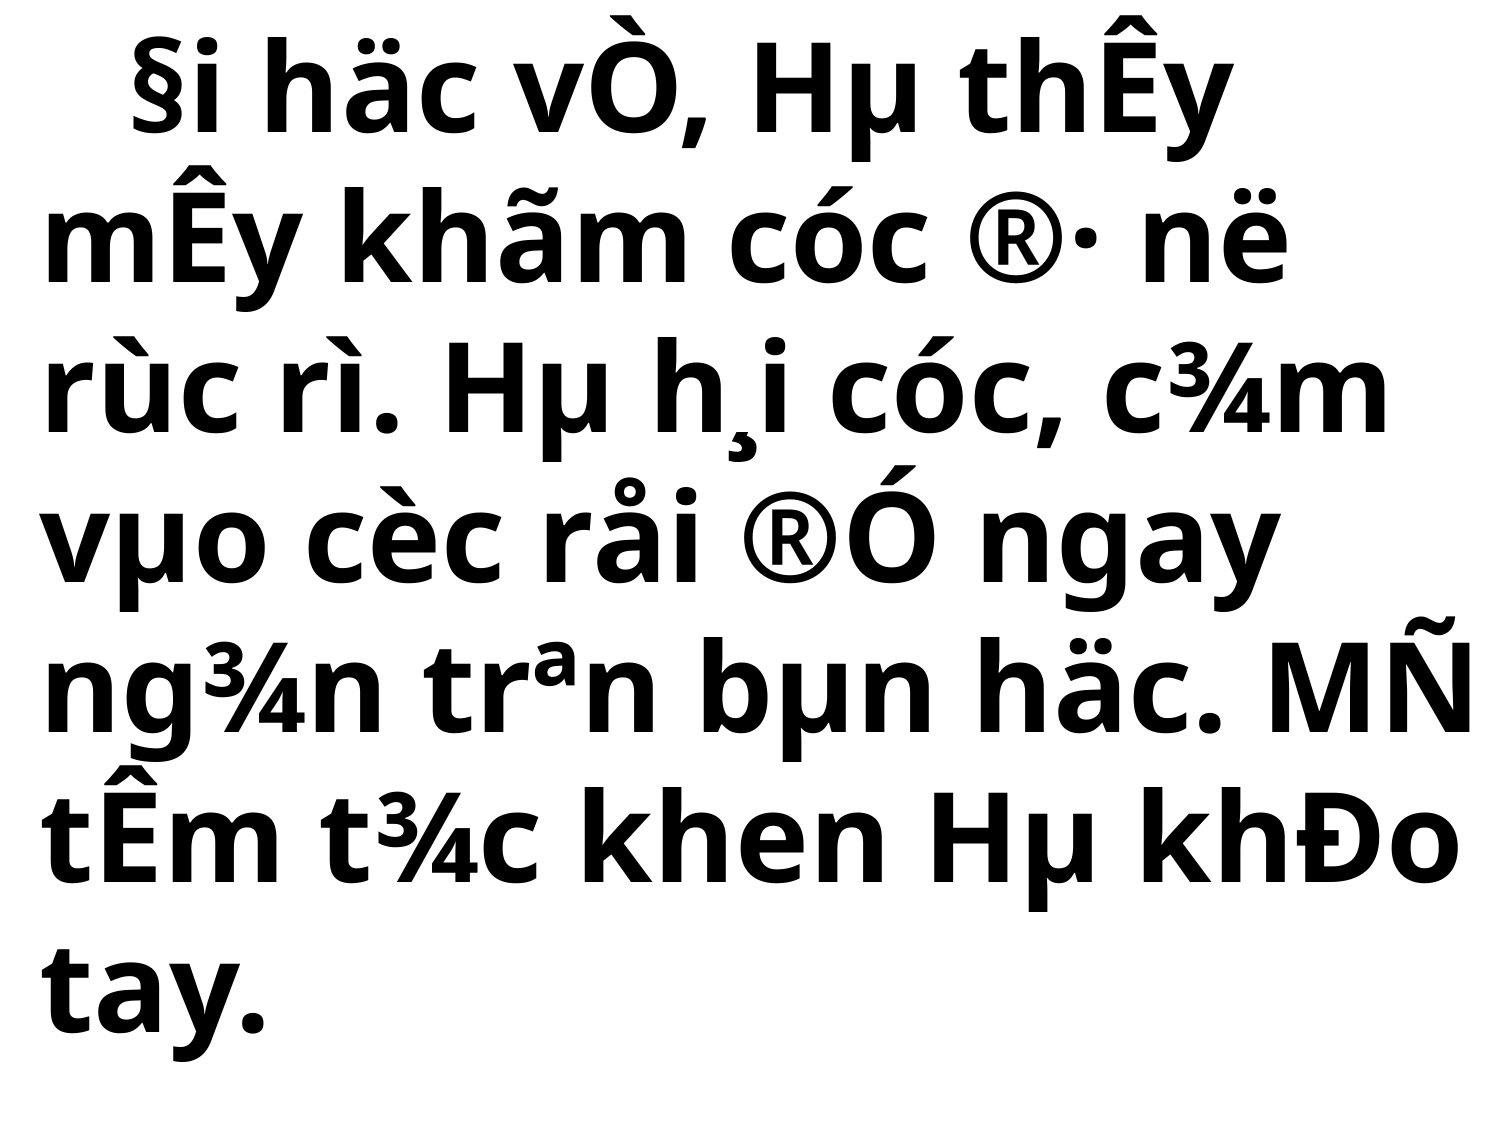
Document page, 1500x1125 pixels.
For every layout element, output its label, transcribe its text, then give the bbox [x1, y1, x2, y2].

text_box §i häc vÒ, Hµ thÊy mÊy khãm cóc ®· në rùc rì. Hµ h¸i cóc, c¾m vµo cèc råi ®Ó ngay ng¾n trªn bµn häc. MÑ tÊm t¾c khen Hµ khÐo tay. [24, 0, 1500, 1065]
